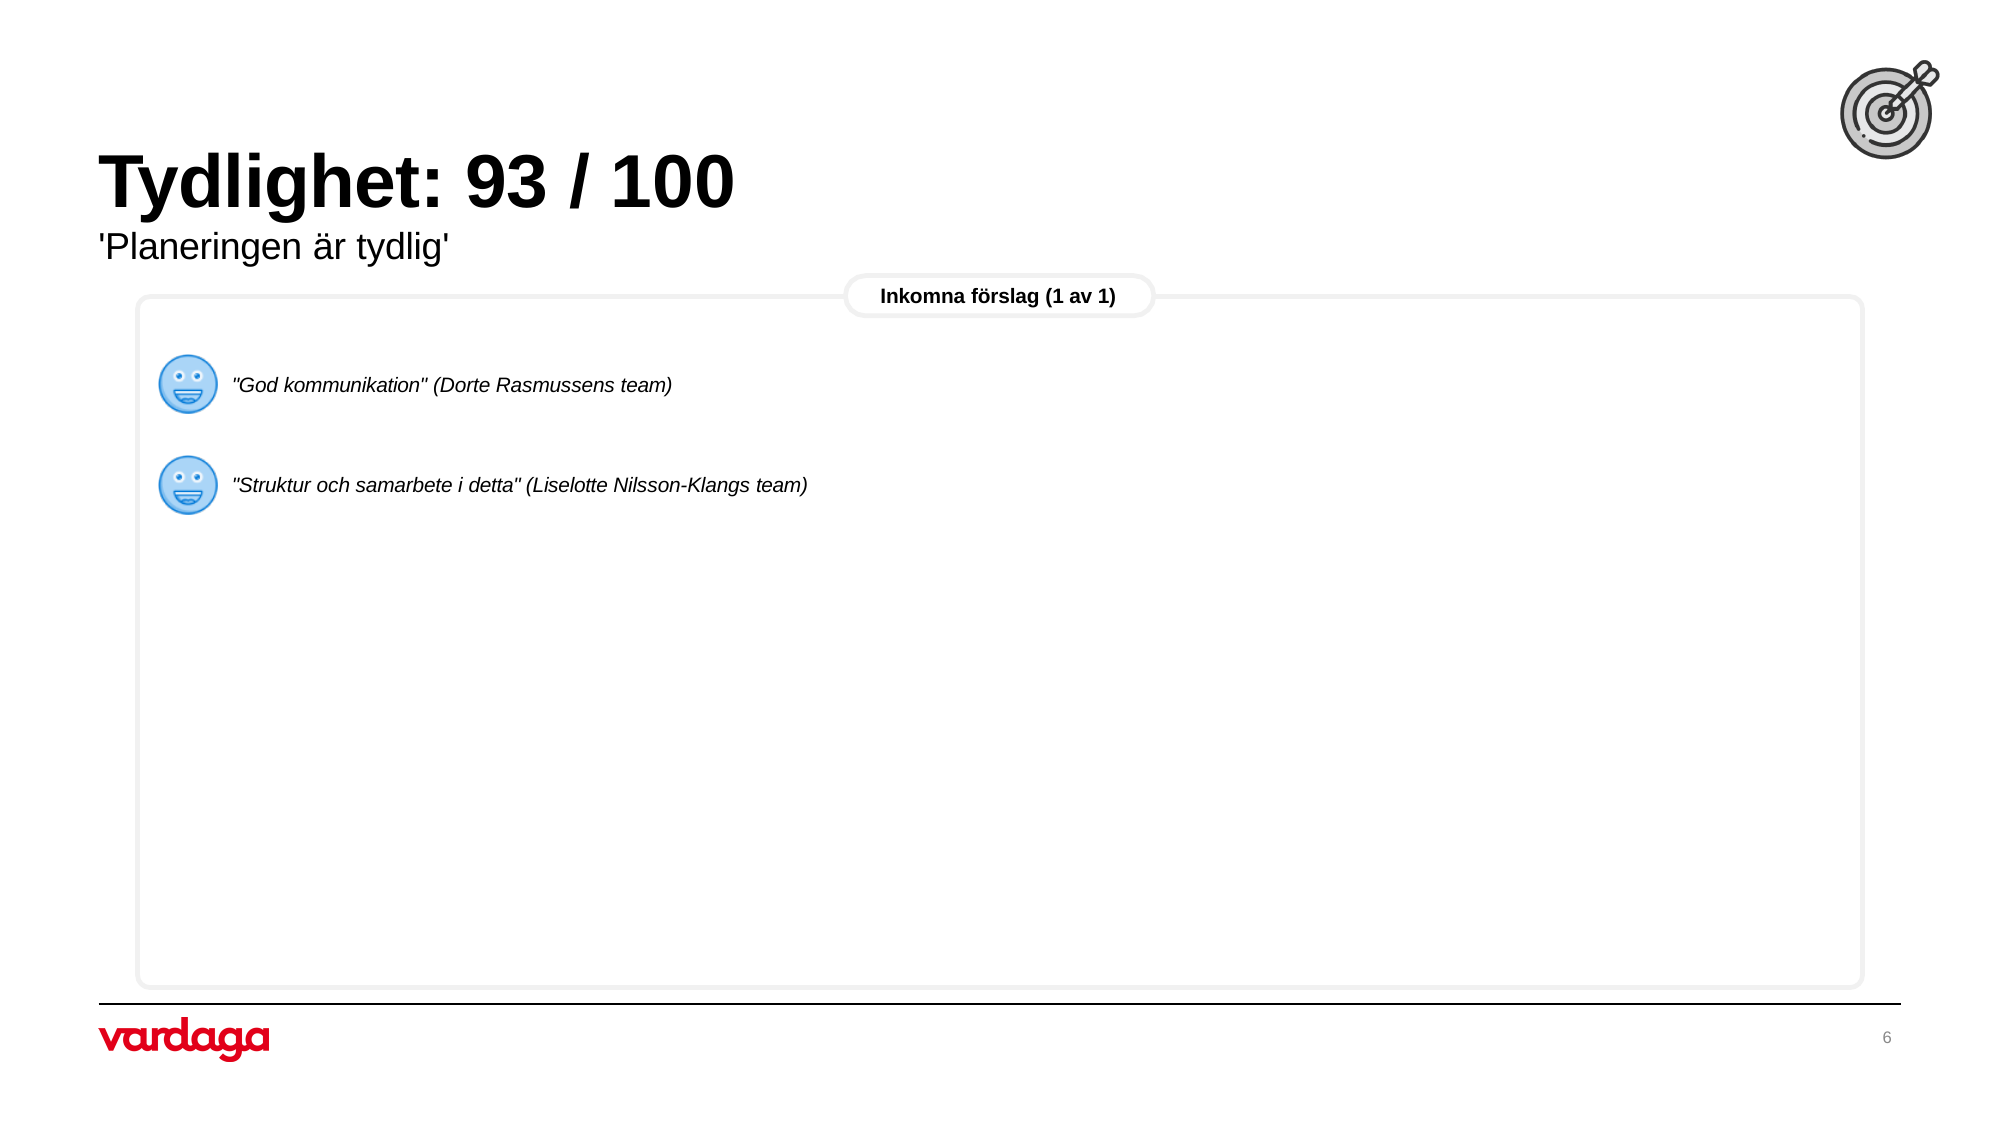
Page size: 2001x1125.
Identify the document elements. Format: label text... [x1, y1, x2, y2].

picture [98, 1017, 269, 1062]
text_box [158, 354, 219, 515]
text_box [134, 272, 1866, 991]
title Tydlighet: 93 / 100 'Planeringen är tydlig' [96, 130, 746, 321]
picture [1838, 58, 1941, 161]
slide_number 6 [1876, 1026, 1910, 1125]
